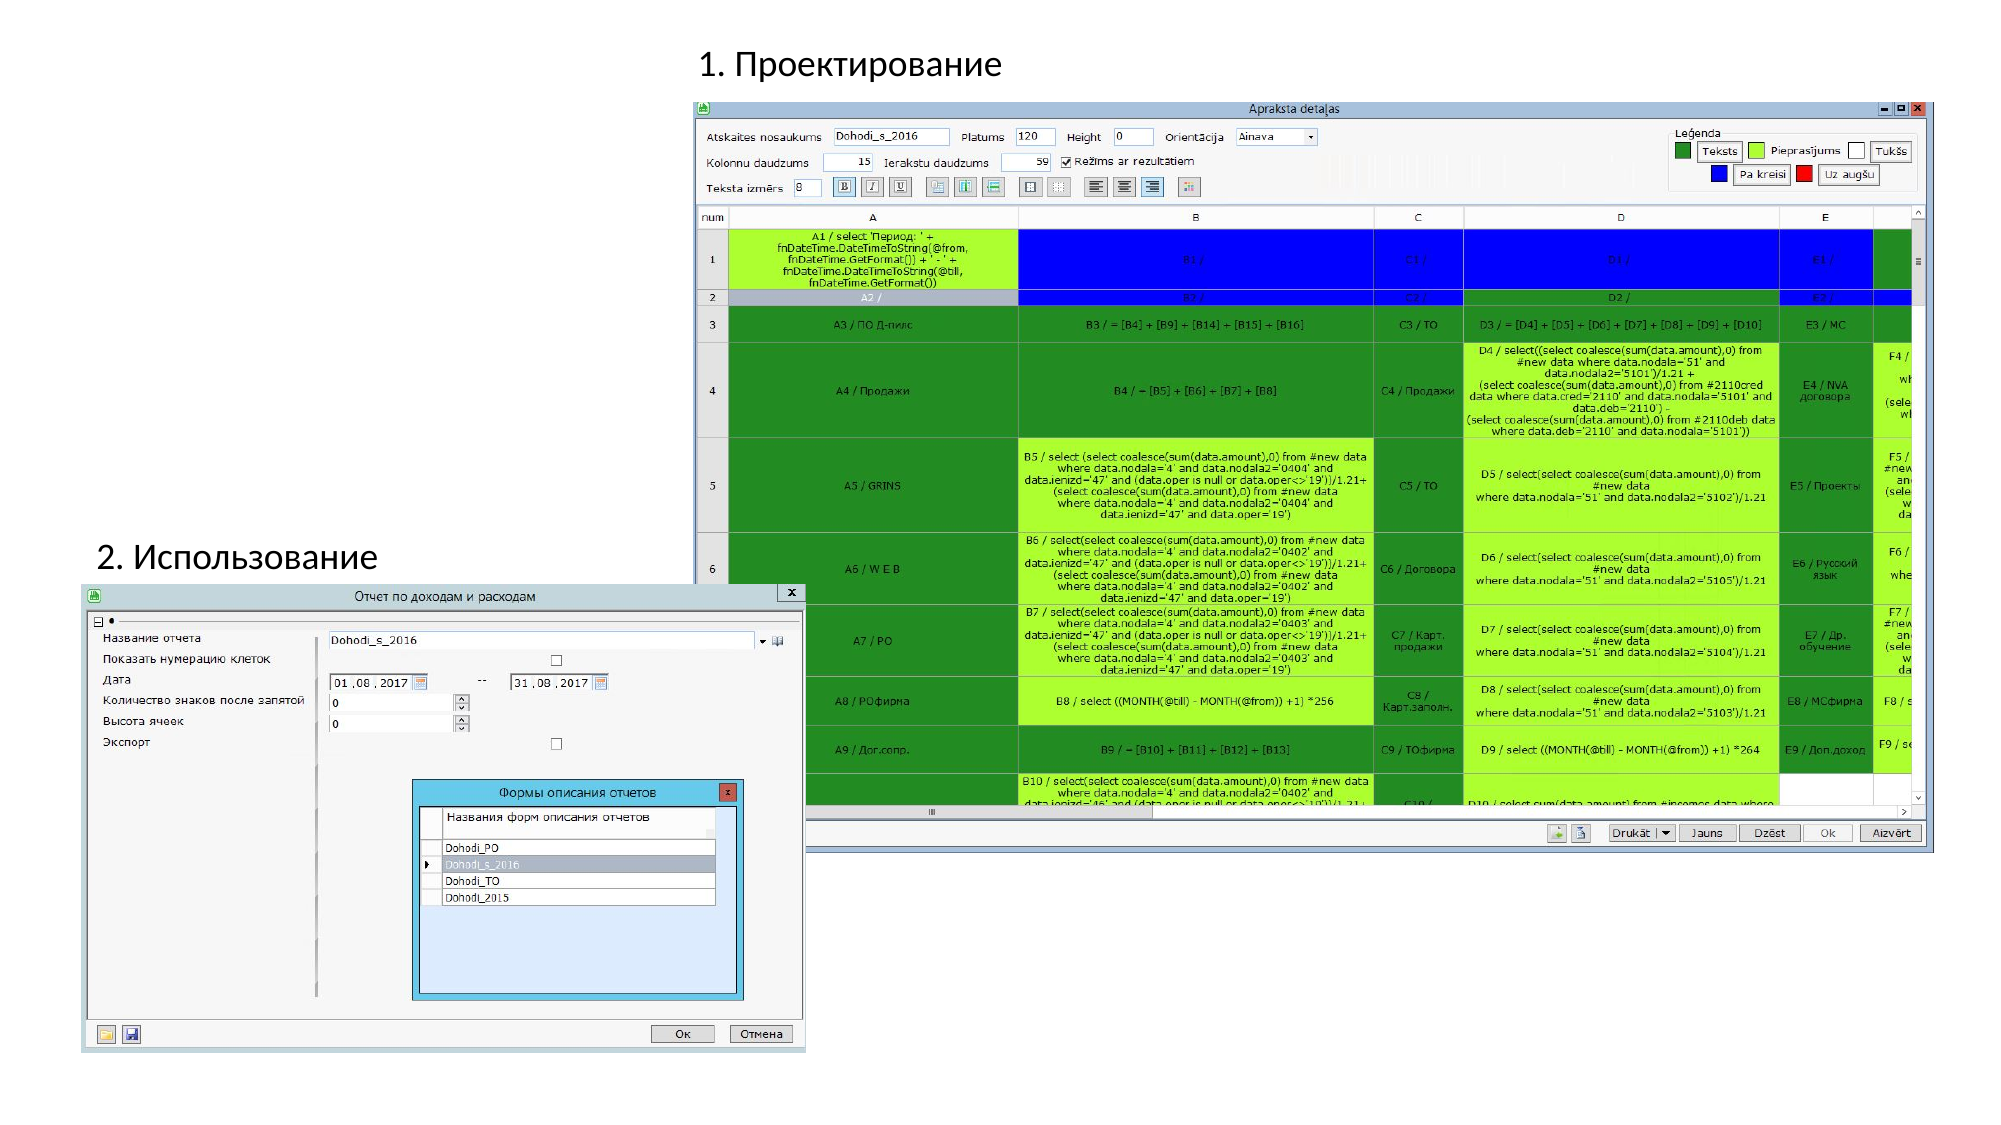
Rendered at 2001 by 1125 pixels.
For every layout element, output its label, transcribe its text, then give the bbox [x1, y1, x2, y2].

picture [81, 102, 1935, 1053]
text_box 2. Использование [81, 524, 418, 584]
text_box 1. Проектирование [682, 31, 1019, 137]
